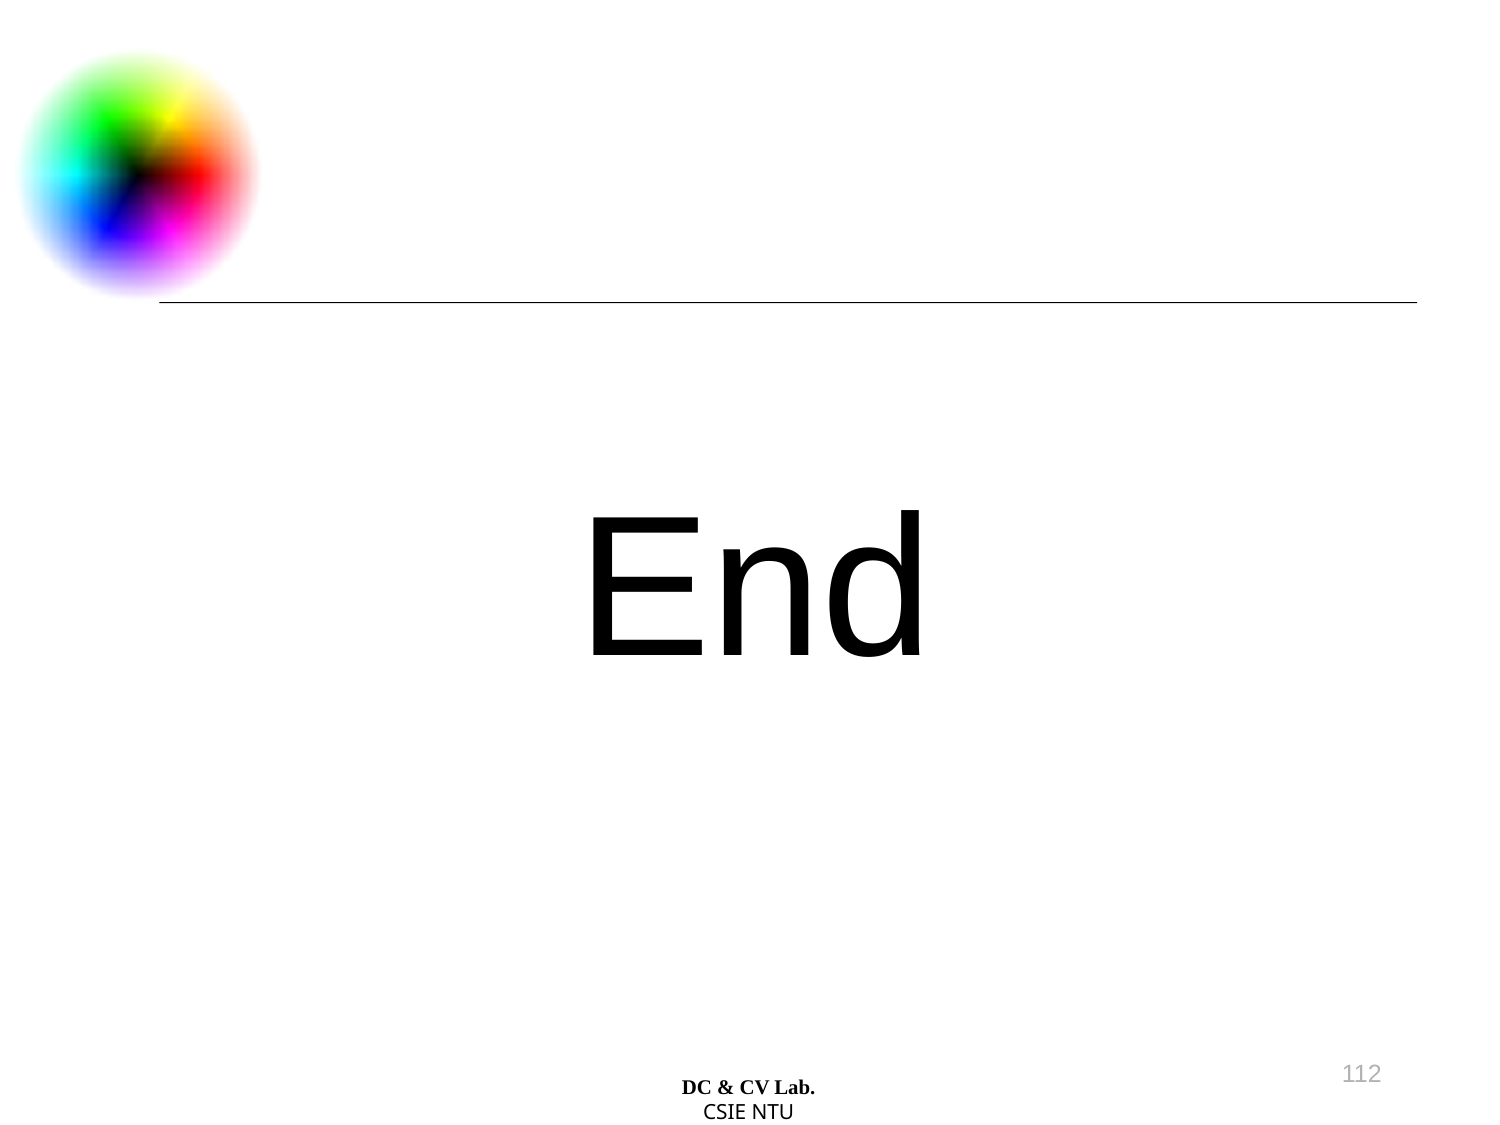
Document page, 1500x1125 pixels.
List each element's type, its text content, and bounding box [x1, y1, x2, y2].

slide_number 112 [1059, 1042, 1397, 1103]
list End [562, 474, 950, 725]
picture [0, 42, 272, 318]
footer DC & CV Lab. CSIE NTU [511, 1066, 987, 1125]
